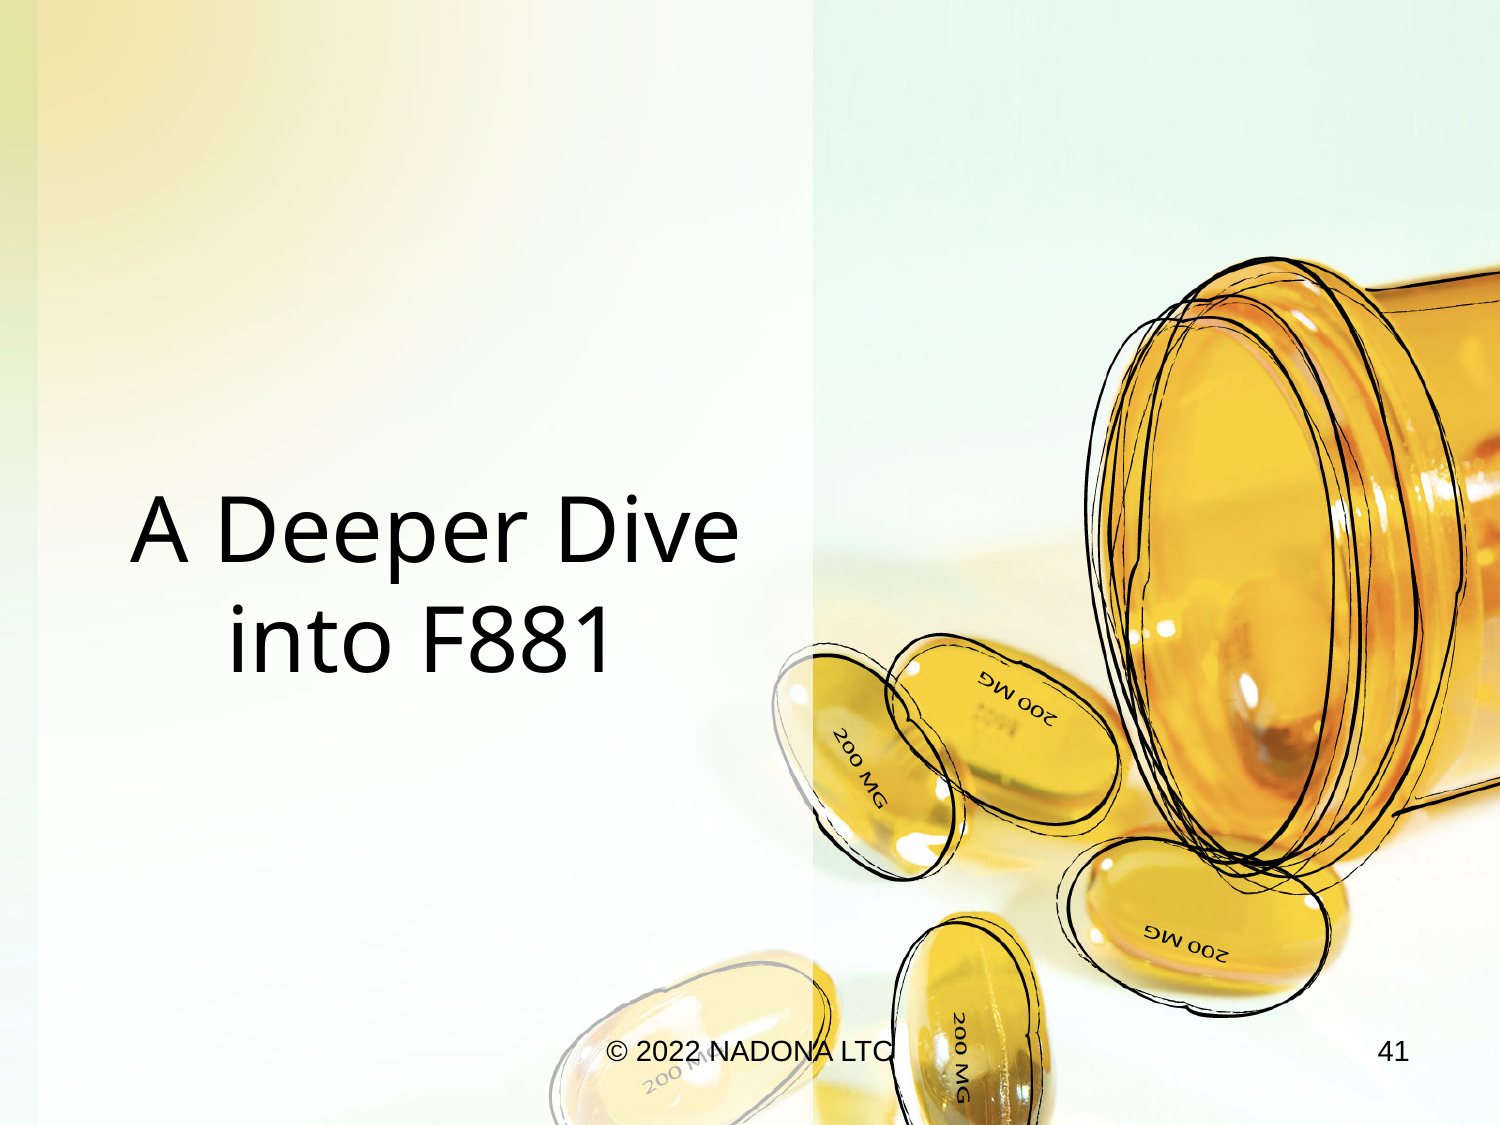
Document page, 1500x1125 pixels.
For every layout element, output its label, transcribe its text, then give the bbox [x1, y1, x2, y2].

slide_number 41 [1074, 1024, 1425, 1103]
title A Deeper Dive into F881 [24, 512, 825, 650]
picture [0, 0, 1500, 1125]
footer © 2022 NADONA LTC [512, 1024, 988, 1103]
